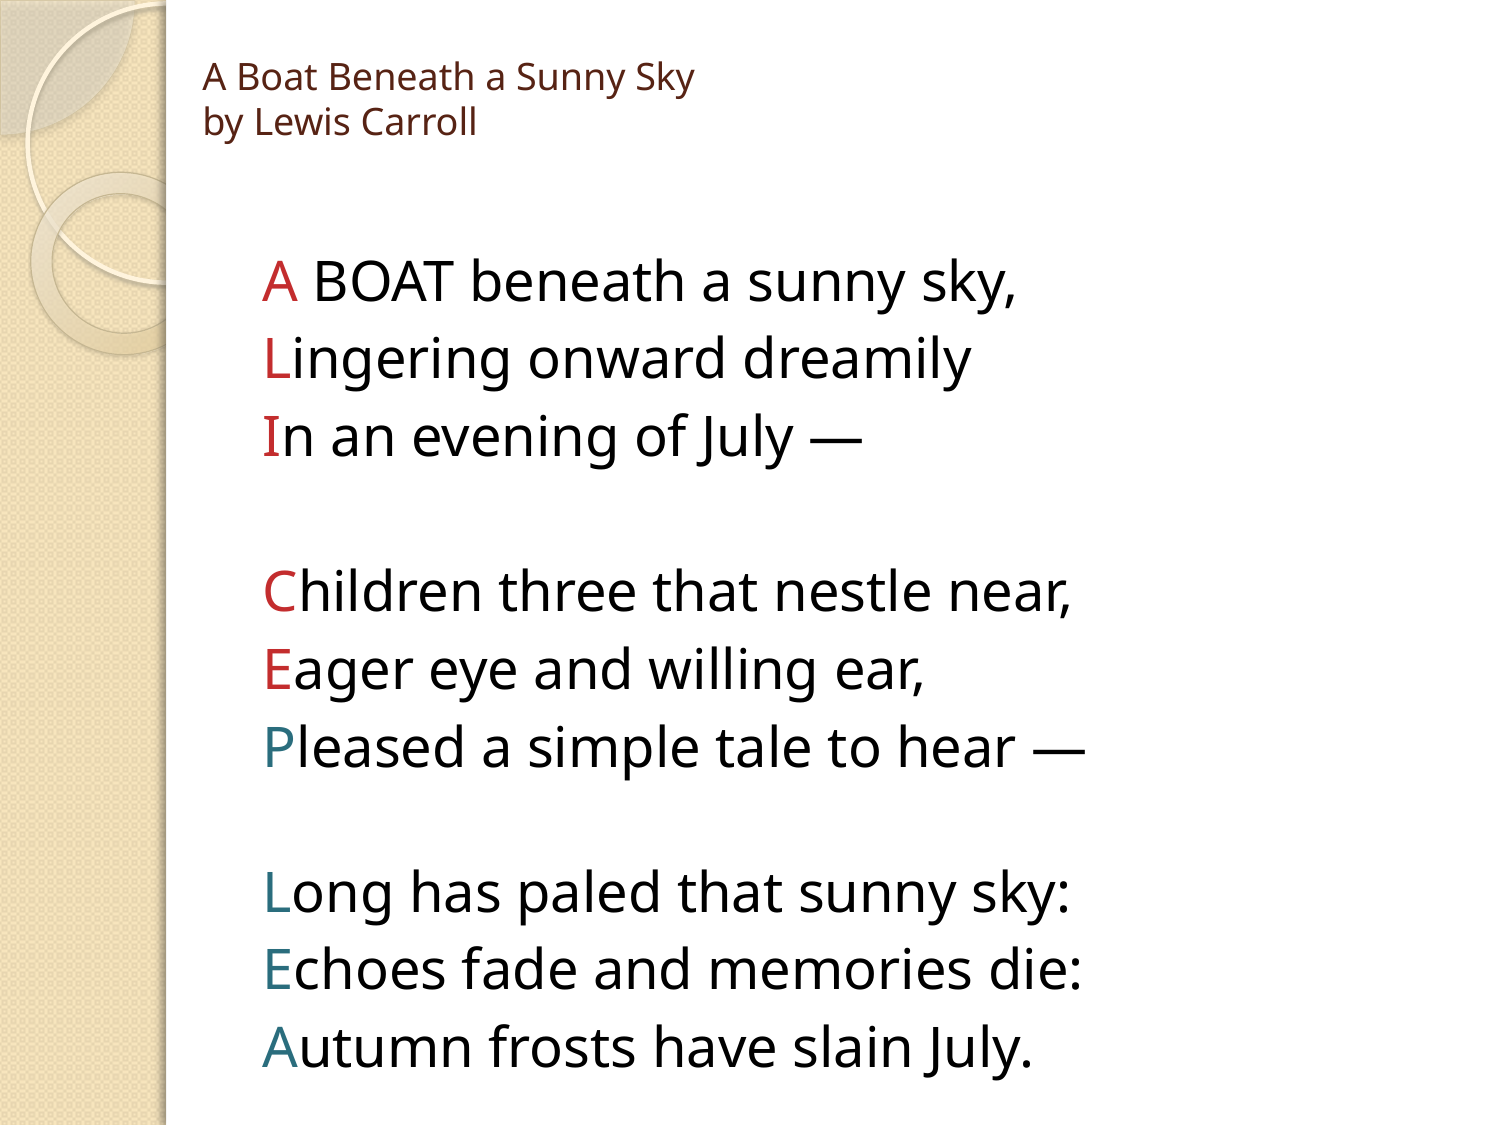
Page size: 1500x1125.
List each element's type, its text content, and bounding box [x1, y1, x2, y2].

title A Boat Beneath a Sunny Sky by Lewis Carroll [187, 45, 1466, 150]
list A BOAT beneath a sunny sky, Lingering onward dreamily In an evening of July — Children three that nestle near, Eager eye and willing ear, Pleased a simple tale to hear — Long has paled that sunny sky: Echoes fade and memories die: Autumn frosts have slain July. [235, 237, 1466, 1088]
